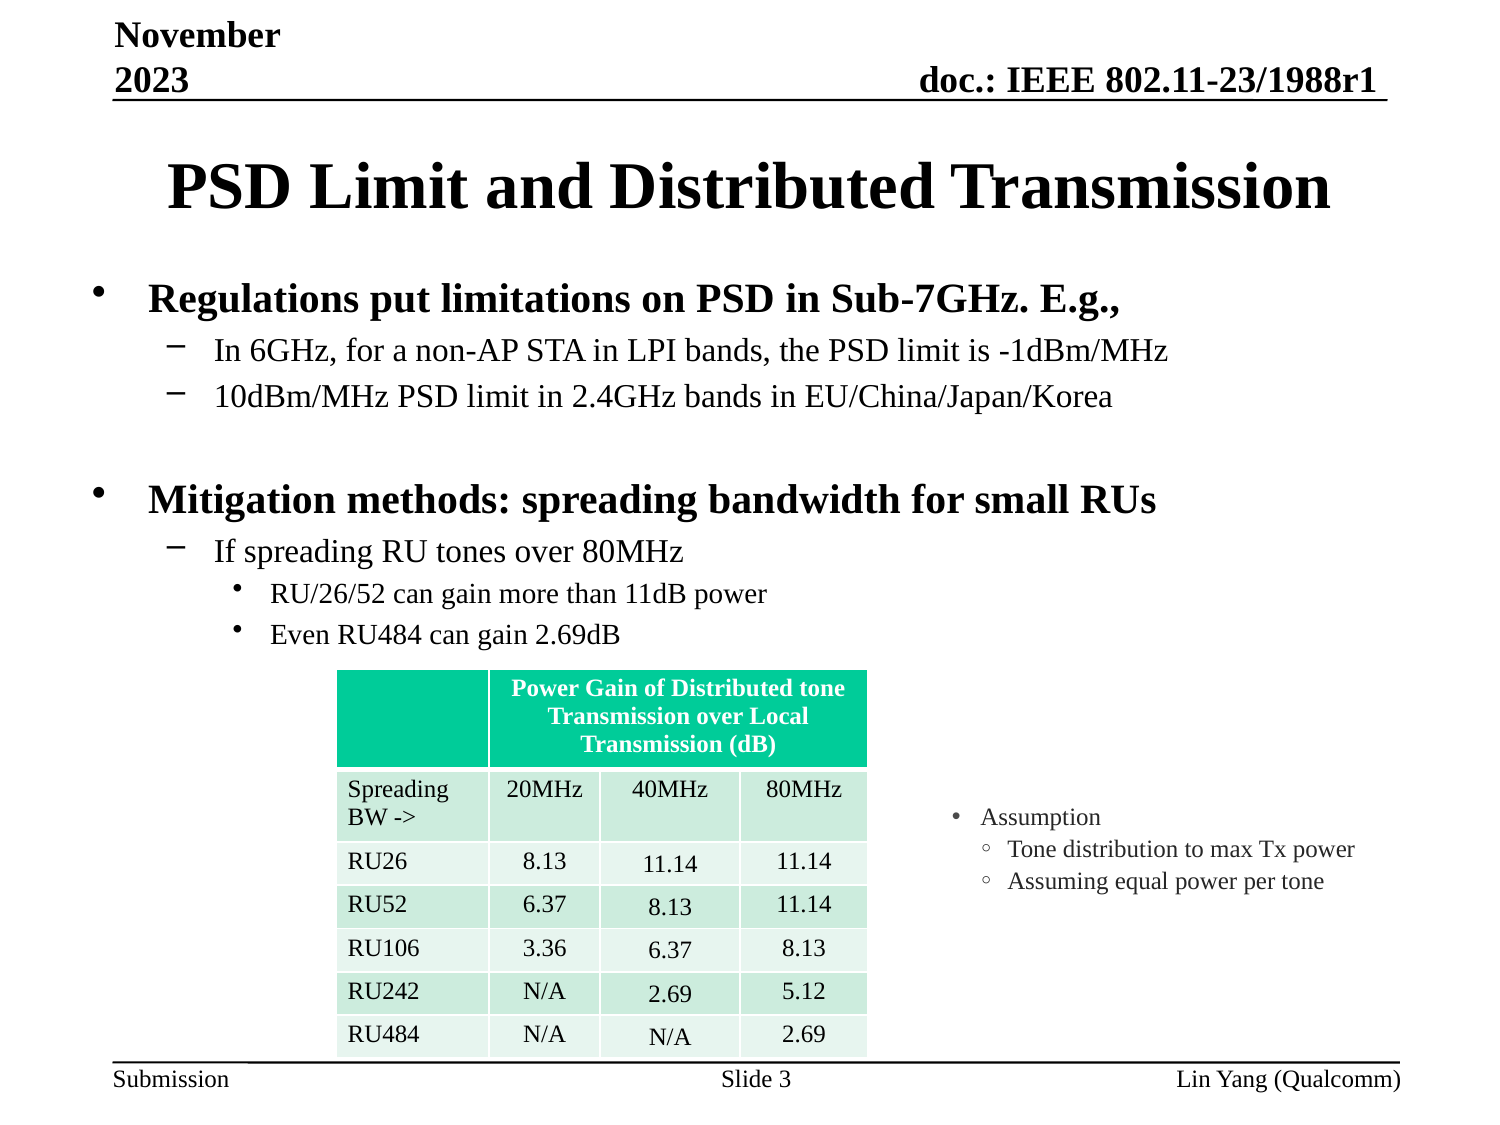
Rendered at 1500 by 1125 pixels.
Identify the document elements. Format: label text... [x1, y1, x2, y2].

table_header Power Gain of Distributed tone Transmission over Local Transmission (dB) [490, 670, 867, 767]
table_header [337, 670, 488, 767]
table_cell 11.14 [741, 843, 867, 884]
table_cell 6.37 [601, 929, 739, 971]
title PSD Limit and Distributed Transmission [112, 112, 1388, 252]
table_cell 80MHz [741, 772, 867, 841]
text_box Assumption Tone distribution to max Tx power Assuming equal power per tone [951, 798, 1365, 893]
table_cell RU52 [337, 886, 488, 928]
table_cell RU26 [337, 843, 488, 884]
table_cell RU106 [337, 929, 488, 971]
slide_number Slide 3 [712, 1088, 800, 1093]
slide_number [114, 54, 286, 101]
table_cell 8.13 [490, 843, 599, 884]
table_cell 3.36 [490, 929, 599, 971]
table_cell 40MHz [601, 772, 739, 841]
text_box [76, 975, 939, 1088]
table_cell 8.13 [741, 929, 867, 971]
table_cell 20MHz [490, 772, 599, 841]
footer Lin Yang (Qualcomm) [1062, 1061, 1402, 1093]
table_cell 11.14 [741, 886, 867, 928]
list Regulations put limitations on PSD in Sub-7GHz. E.g., In 6GHz, for a non-AP STA in LPI bands, the PSD limit is -1dBm/MHz 10dBm/MHz PSD limit in 2.4GHz bands in EU/China/Japan/Korea Mitigation methods: spreading bandwidth for small RUs If spreading RU tones over 80MHz RU/26/52 can gain more than 11dB power Even RU484 can gain 2.69dB [76, 263, 1412, 705]
table_cell Spreading BW -> [337, 772, 488, 841]
table_cell 11.14 [601, 843, 739, 884]
table_cell 8.13 [601, 886, 739, 928]
table_cell 6.37 [490, 886, 599, 928]
